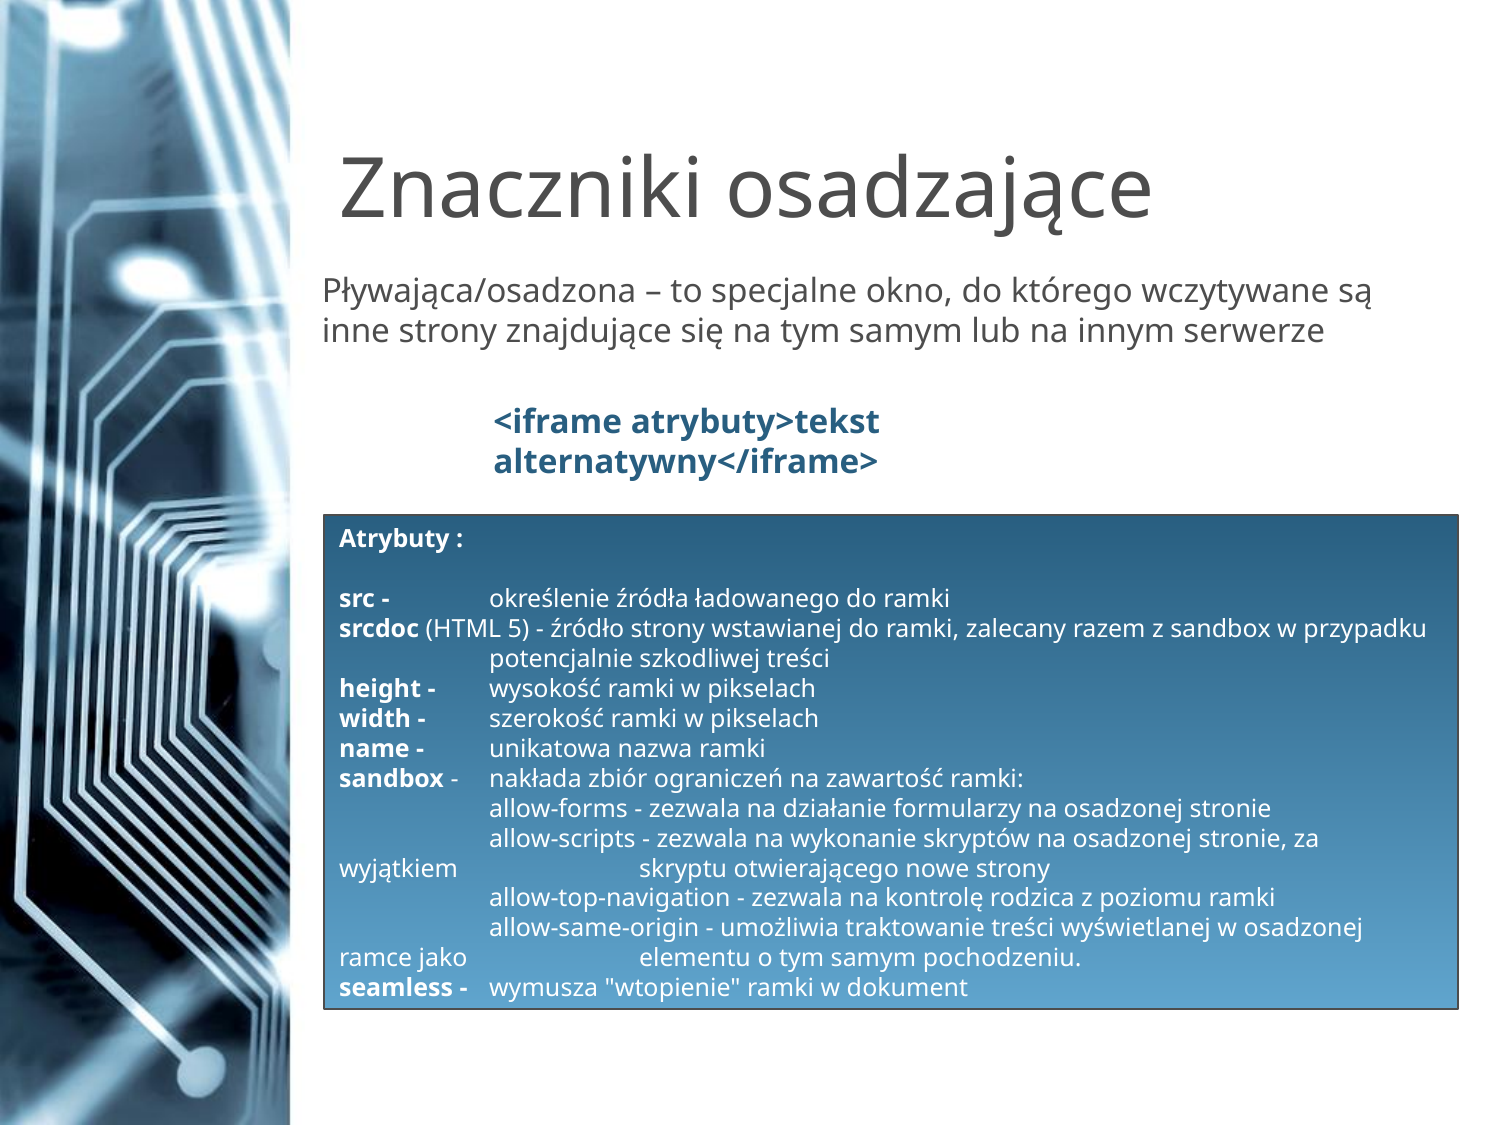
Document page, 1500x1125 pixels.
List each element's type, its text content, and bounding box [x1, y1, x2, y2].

text_box <iframe atrybuty>tekst alternatywny</iframe> [478, 392, 1235, 488]
text_box Atrybuty : src - określenie źródła ładowanego do ramki srcdoc (HTML 5) - źródło strony wstawianej do ramki, zalecany razem z sandbox w przypadku potencjalnie szkodliwej treści height - wysokość ramki w pikselach width - szerokość ramki w pikselach name - unikatowa nazwa ramki sandbox - nakłada zbiór ograniczeń na zawartość ramki: allow-forms - zezwala na działanie formularzy na osadzonej stronie allow-scripts - zezwala na wykonanie skryptów na osadzonej stronie, za wyjątkiem skryptu otwierającego nowe strony allow-top-navigation - zezwala na kontrolę rodzica z poziomu ramki allow-same-origin - umożliwia traktowanie treści wyświetlanej w osadzonej ramce jako elementu o tym samym pochodzeniu. seamless - wymusza "wtopienie" ramki w dokument [324, 515, 1459, 1010]
list Pływająca/osadzona – to specjalne okno, do którego wczytywane są inne strony znajdujące się na tym samym lub na innym serwerze [306, 261, 1445, 1094]
picture [0, 0, 1500, 1125]
title Znaczniki osadzające [324, 125, 1463, 243]
